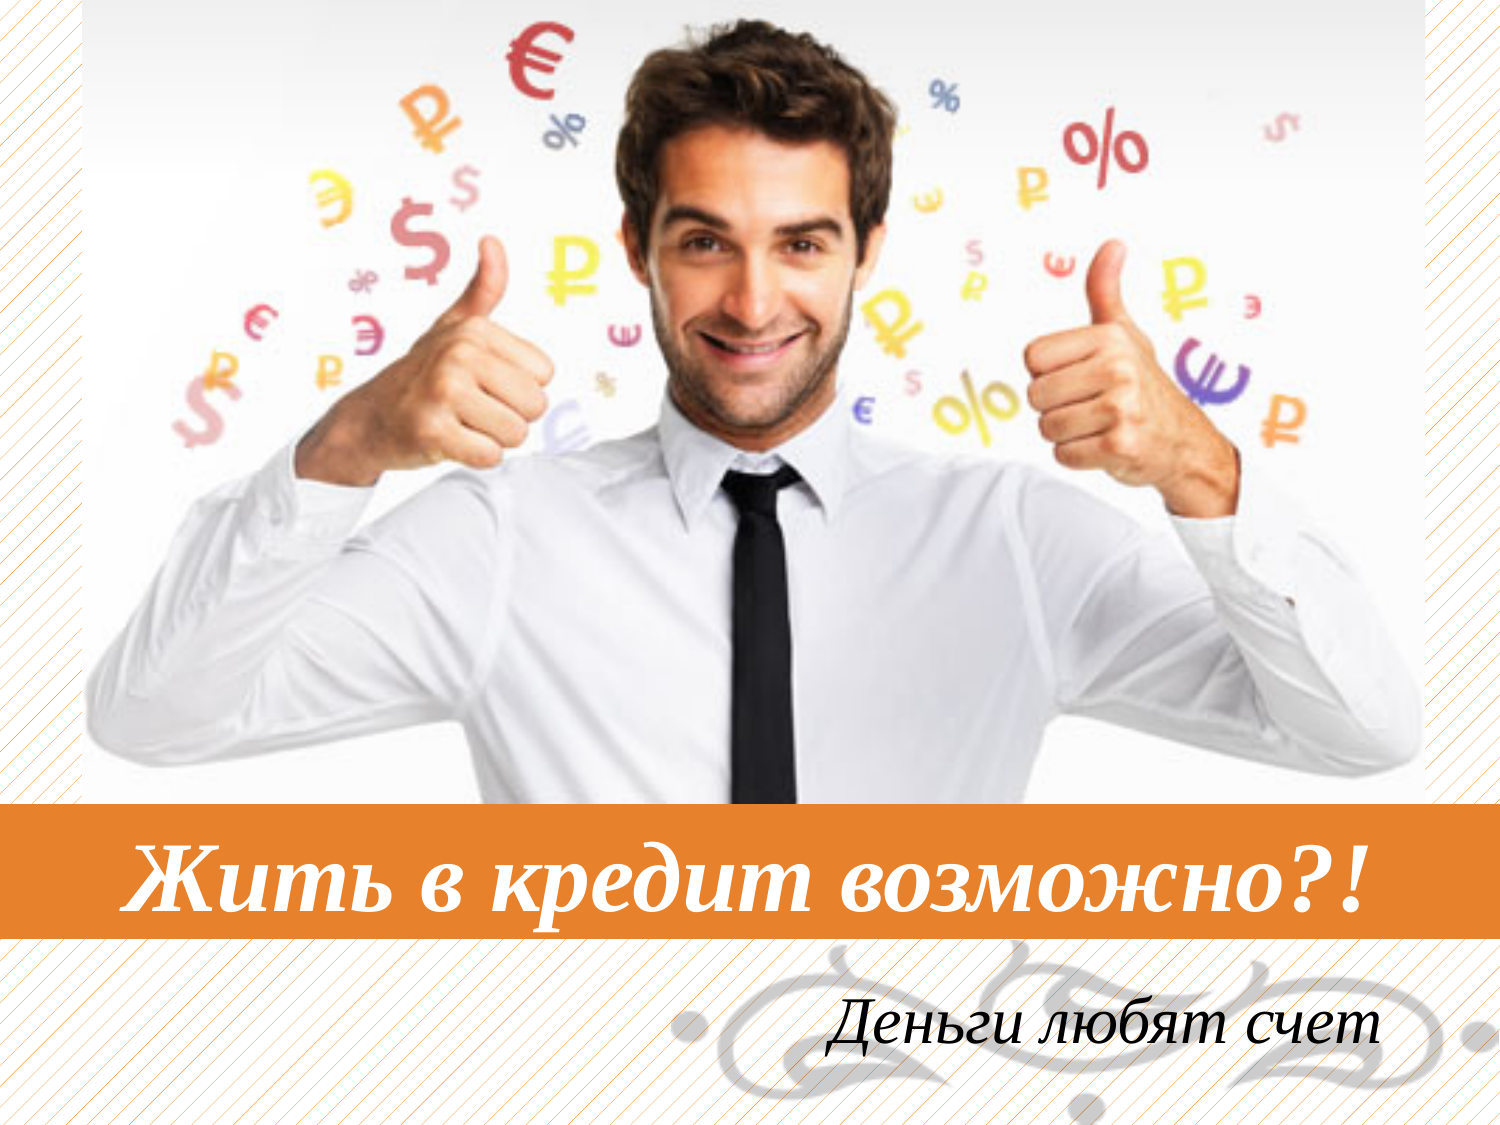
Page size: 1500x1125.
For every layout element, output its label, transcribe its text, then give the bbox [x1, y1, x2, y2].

picture [81, 0, 1426, 805]
picture [670, 940, 1499, 1125]
text_box Жить в кредит возможно?! [0, 804, 1500, 939]
